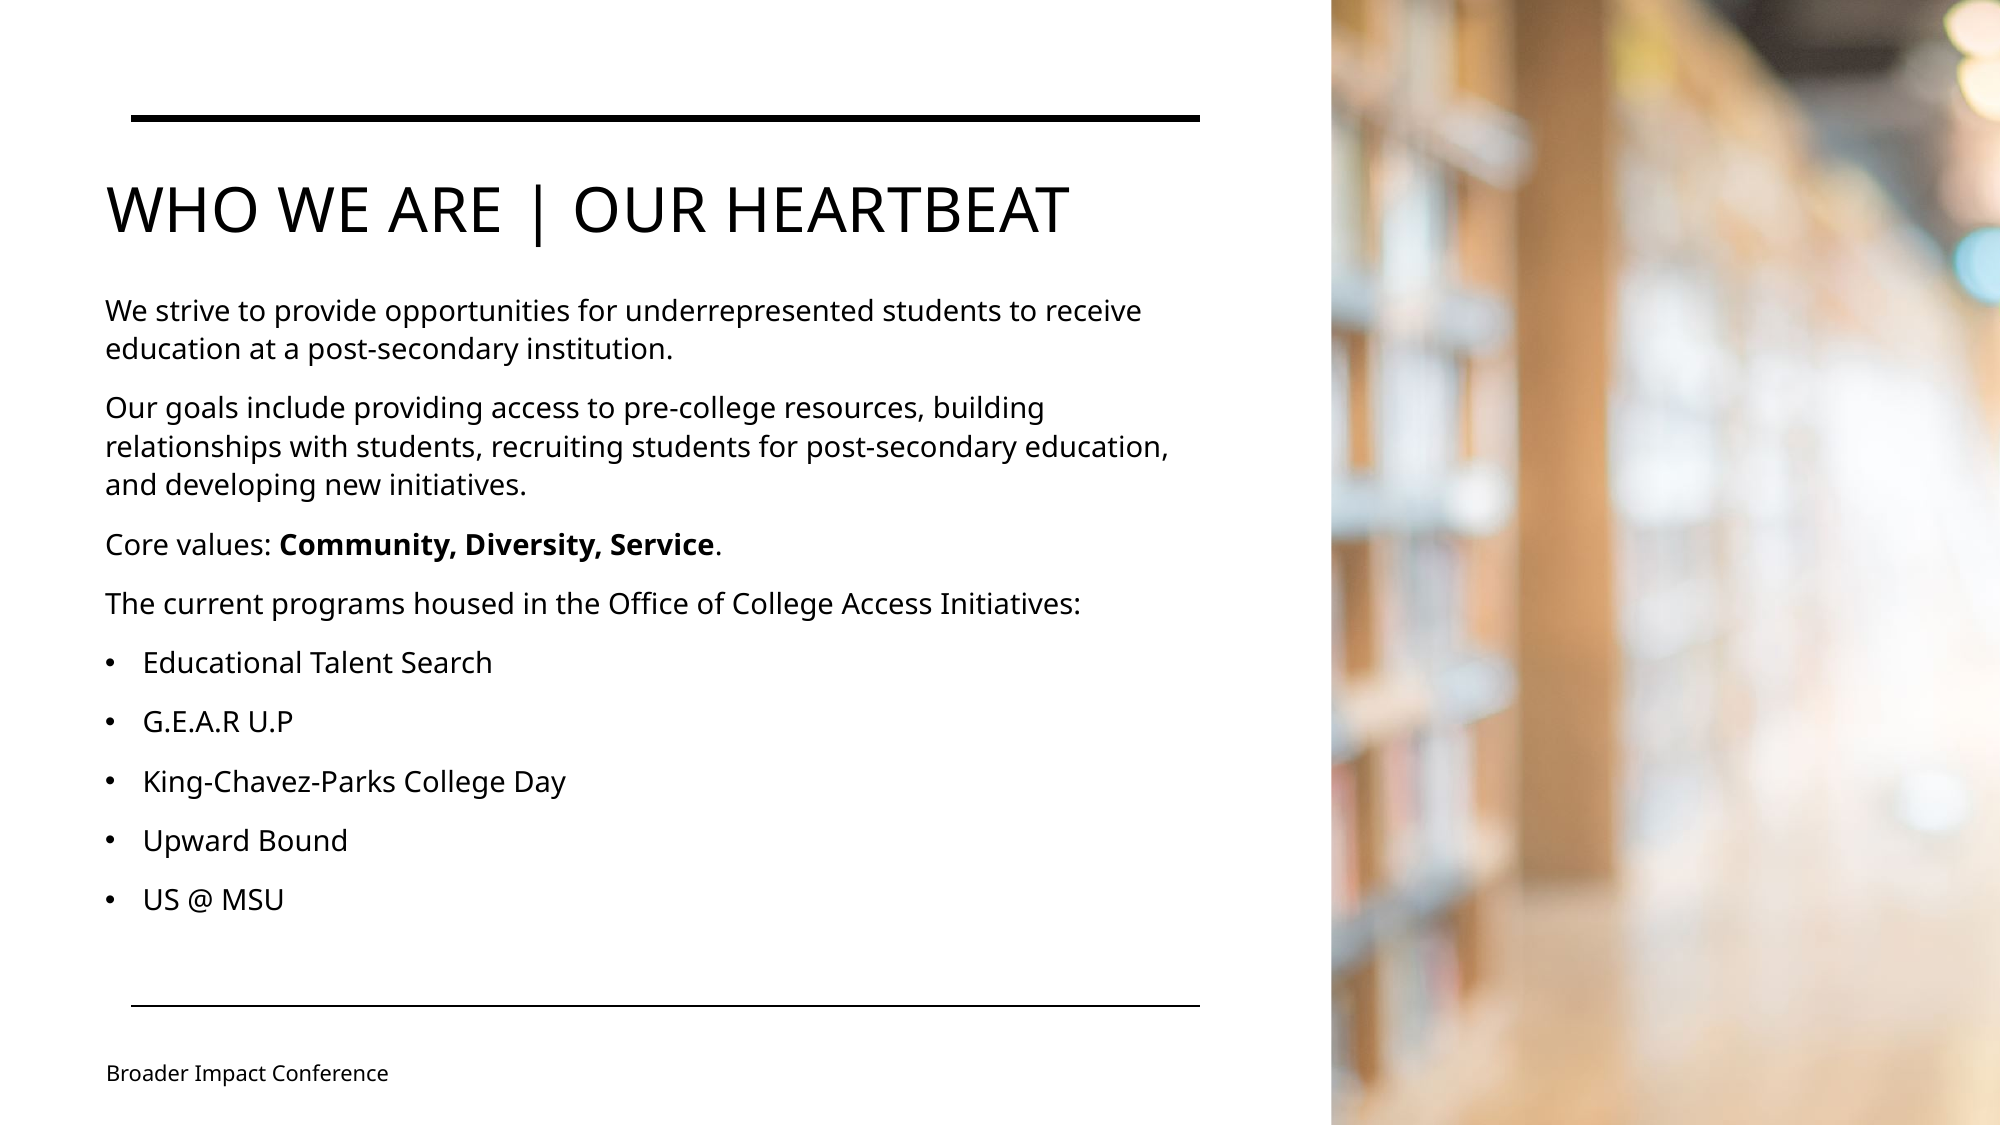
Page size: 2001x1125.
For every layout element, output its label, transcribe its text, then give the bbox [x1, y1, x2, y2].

title Who we are | our heartbeat [90, 162, 1331, 339]
picture [1331, 0, 2000, 1125]
footer Broader Impact Conference [90, 1042, 836, 1103]
list We strive to provide opportunities for underrepresented students to receive education at a post-secondary institution. Our goals include providing access to pre-college resources, building relationships with students, recruiting students for post-secondary education, and developing new initiatives. Core values: Community, Diversity, Service. The current programs housed in the Office of College Access Initiatives: Educational Talent Search G.E.A.R U.P King-Chavez-Parks College Day Upward Bound US @ MSU [89, 281, 1200, 880]
text_box [0, 0, 1331, 1125]
